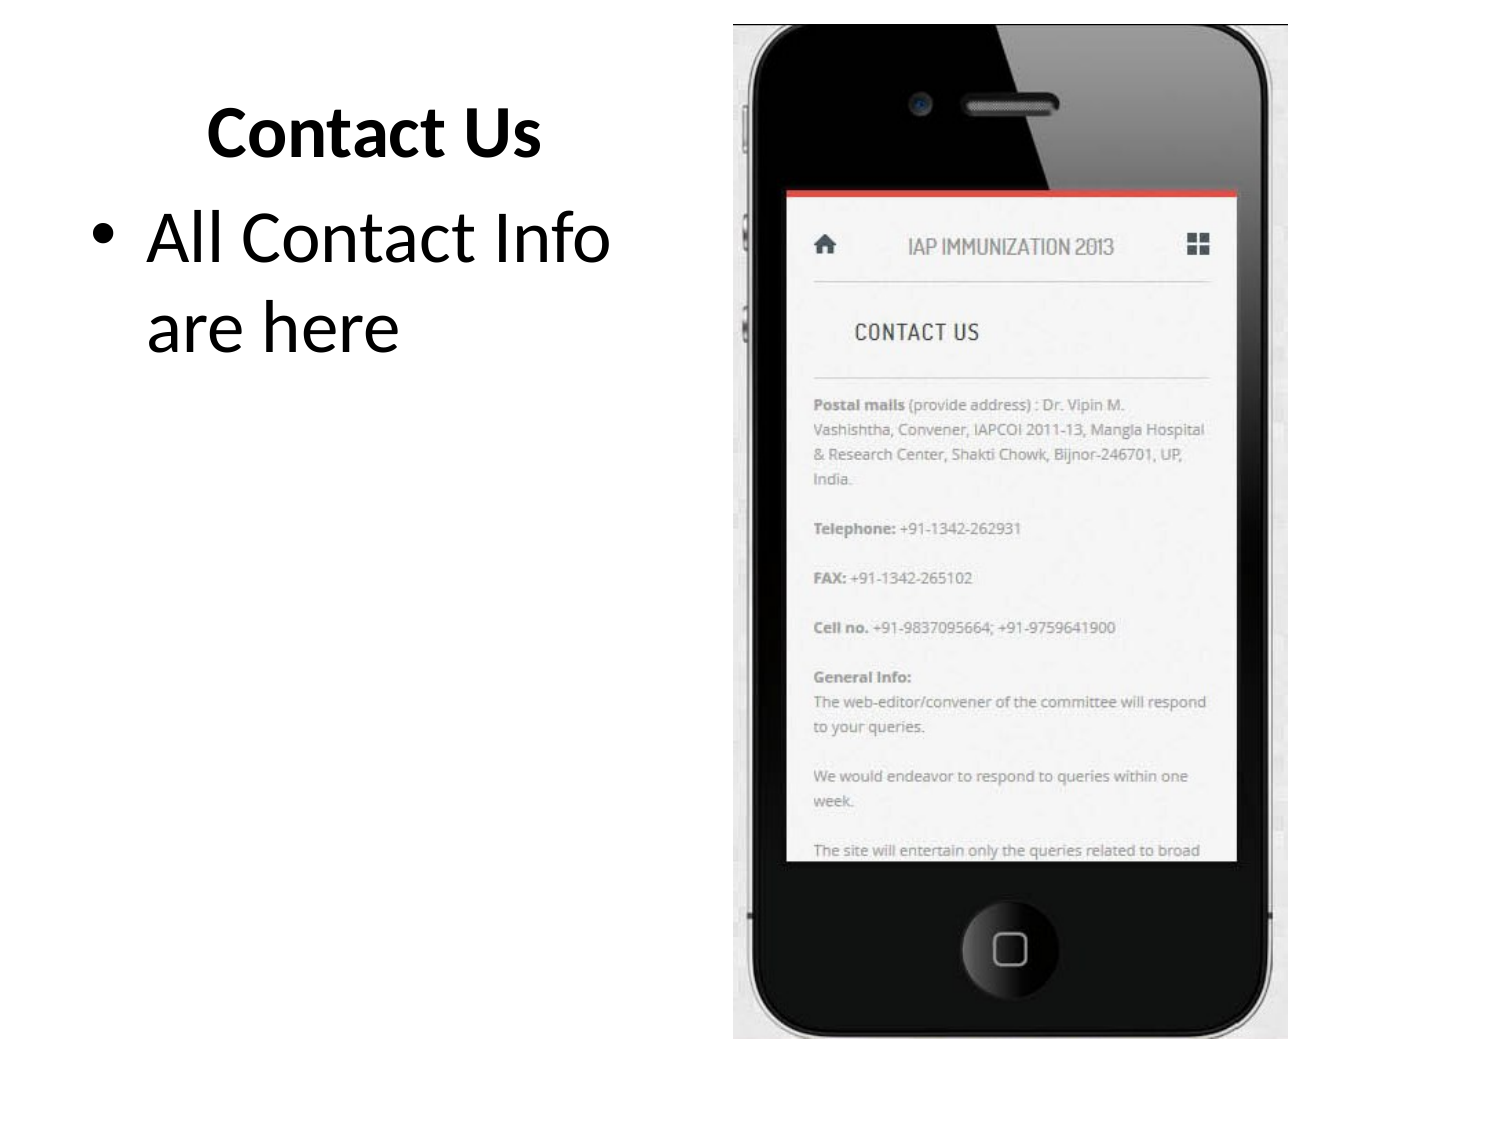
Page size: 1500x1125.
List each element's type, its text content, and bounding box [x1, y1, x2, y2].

picture [733, 24, 1288, 1040]
list Contact Us All Contact Info are here [75, 75, 675, 800]
